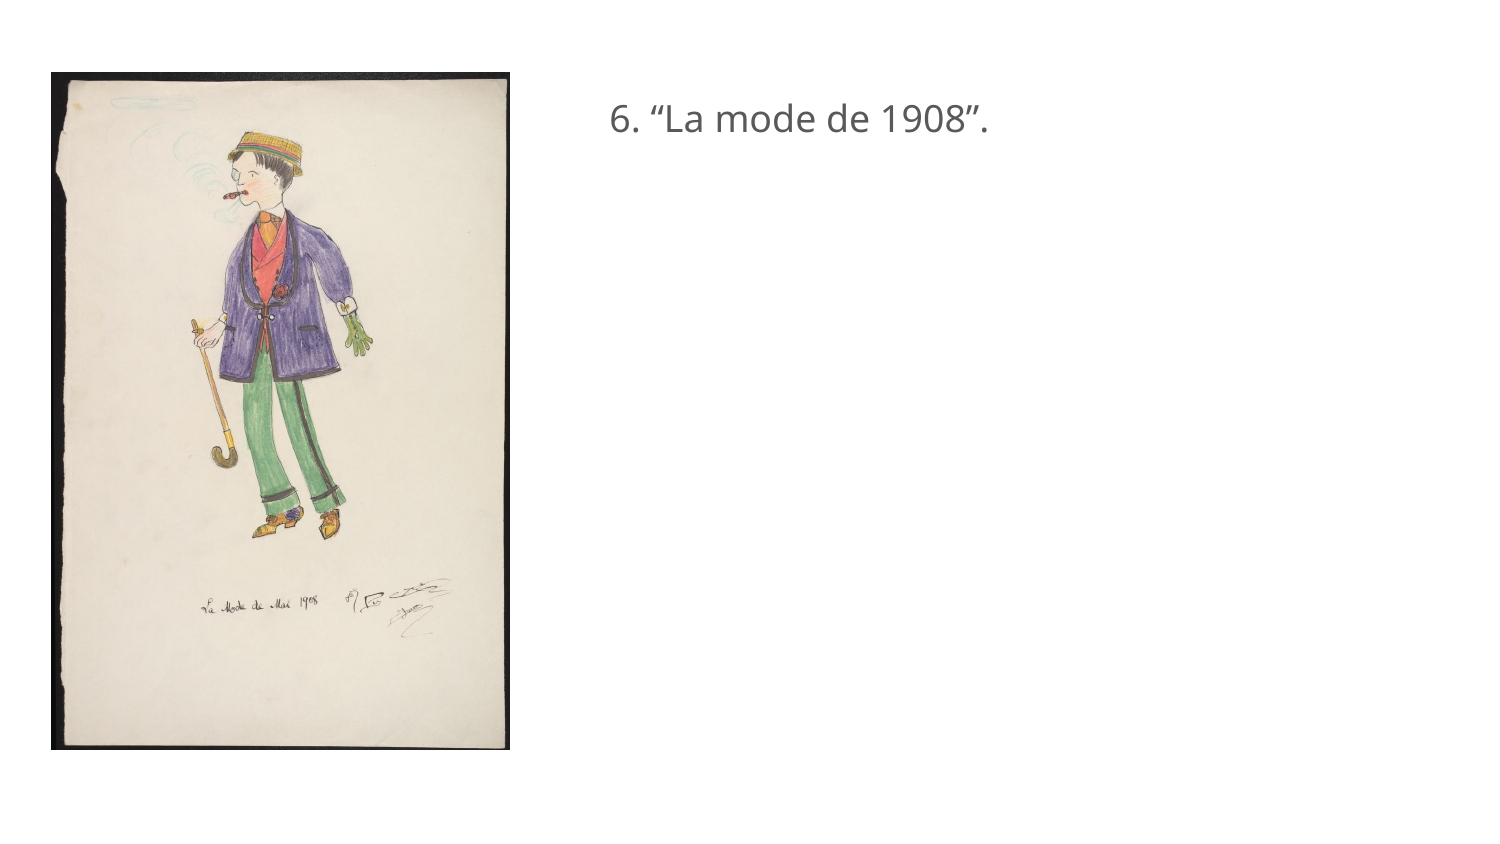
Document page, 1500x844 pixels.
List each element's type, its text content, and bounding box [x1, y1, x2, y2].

picture [50, 72, 510, 750]
list 6. “La mode de 1908”. [594, 72, 1449, 750]
